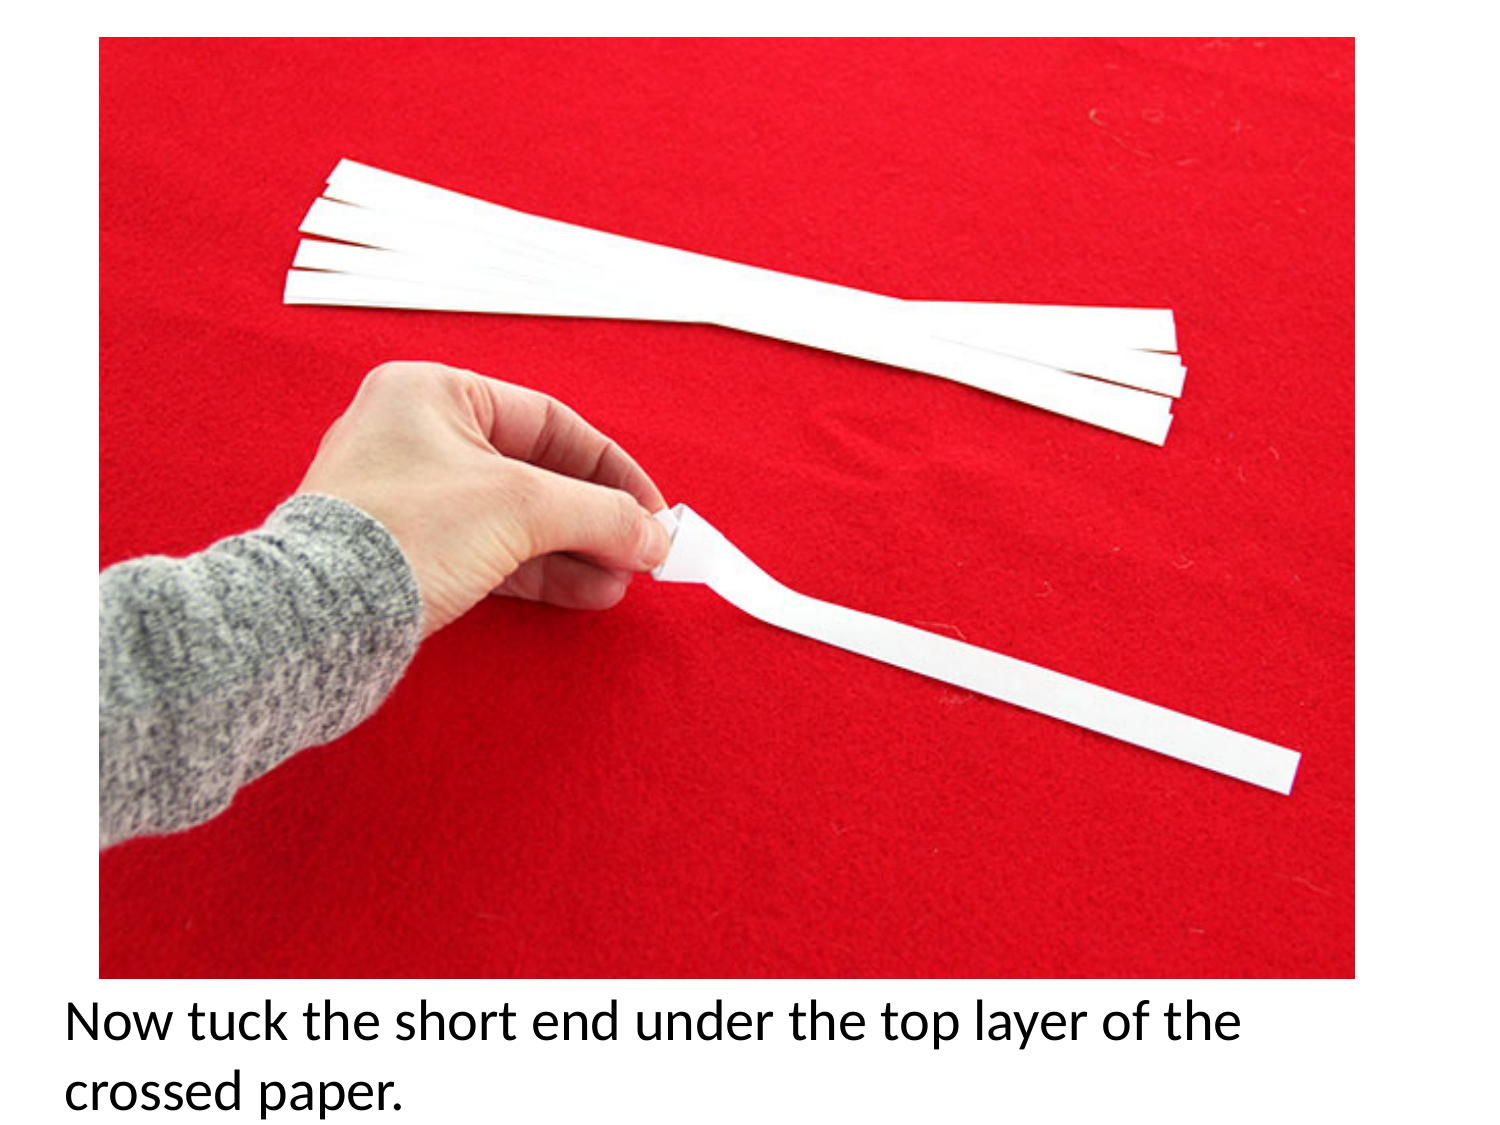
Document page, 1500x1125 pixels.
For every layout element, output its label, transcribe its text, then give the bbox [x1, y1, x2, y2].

picture [99, 37, 1355, 979]
text_box Now tuck the short end under the top layer of the crossed paper. [49, 974, 1400, 1125]
